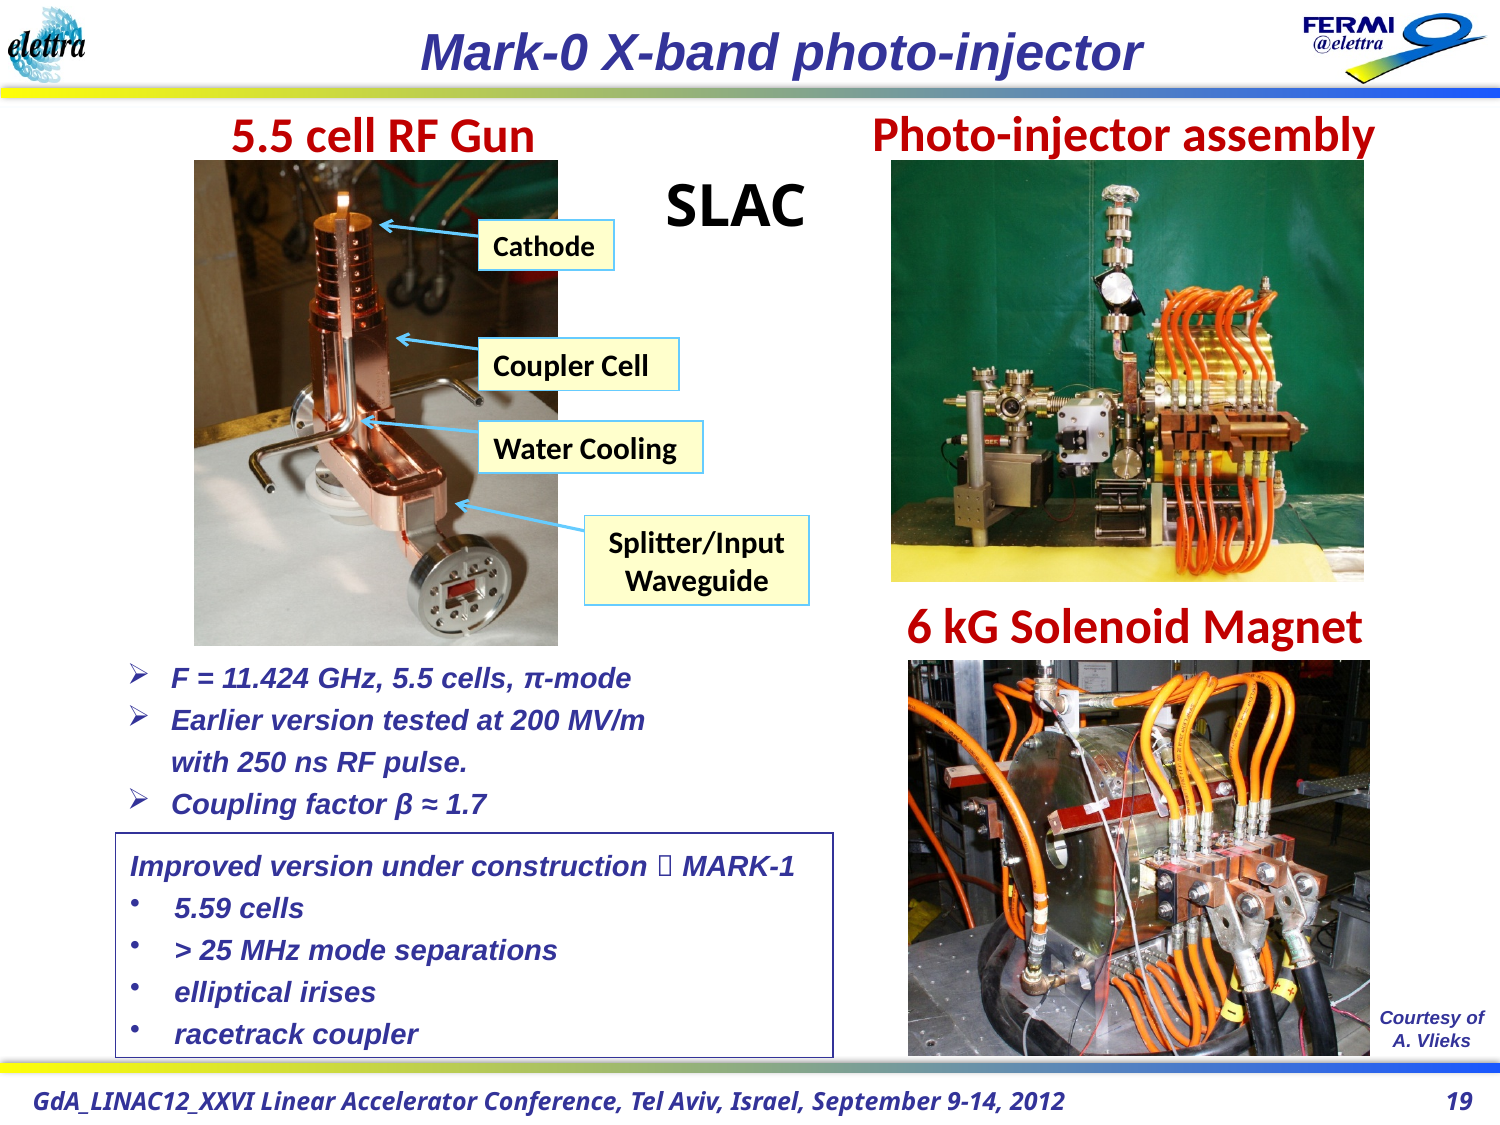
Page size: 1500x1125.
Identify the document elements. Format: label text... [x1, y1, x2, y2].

text_box 6 kG Solenoid Magnet [891, 586, 1430, 662]
picture [8, 6, 85, 83]
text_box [395, 337, 482, 350]
slide_number 19 [1386, 1078, 1488, 1116]
text_box Photo-injector assembly [857, 93, 1413, 169]
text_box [454, 503, 597, 534]
text_box Improved version under construction  MARK-1 5.59 cells > 25 MHz mode separations elliptical irises racetrack coupler [115, 833, 833, 1058]
picture [194, 160, 558, 646]
text_box Mark-0 X-band photo-injector [405, 10, 1199, 89]
text_box 5.5 cell RF Gun [215, 95, 559, 160]
text_box Cathode [563, 219, 615, 270]
text_box Courtesy of A. Vlieks [1374, 998, 1499, 1059]
text_box Water Cooling [563, 420, 703, 474]
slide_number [17, 1077, 1432, 1119]
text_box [378, 224, 479, 237]
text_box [359, 420, 485, 433]
text_box Coupler Cell [563, 337, 680, 391]
text_box Splitter/Input Waveguide [584, 515, 810, 606]
text_box F = 11.424 GHz, 5.5 cells, π-mode Earlier version tested at 200 MV/m with 250 ns RF pulse. Coupling factor β ≈ 1.7 [112, 645, 716, 828]
picture [1302, 13, 1488, 84]
picture [908, 659, 1370, 1057]
text_box SLAC [650, 160, 822, 246]
picture [891, 160, 1365, 582]
